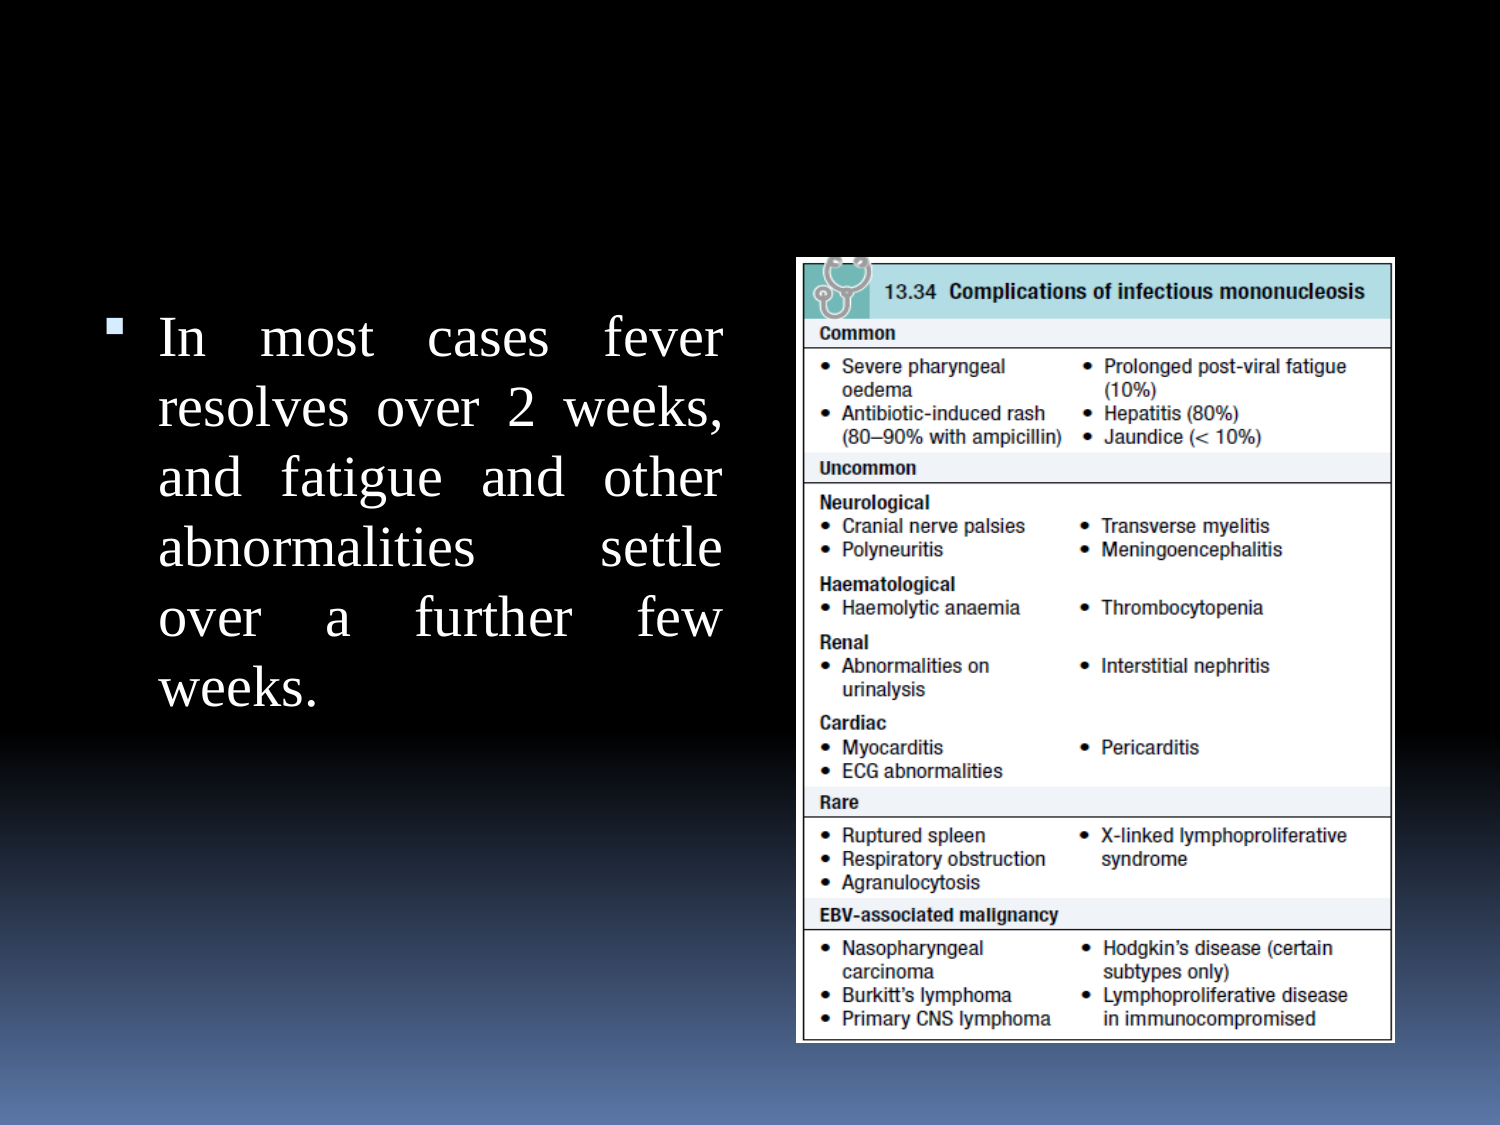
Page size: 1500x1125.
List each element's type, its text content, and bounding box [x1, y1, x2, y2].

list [796, 257, 1395, 1044]
list In most cases fever resolves over 2 weeks, and fatigue and other abnormalities settle over a further few weeks. [76, 290, 739, 1033]
